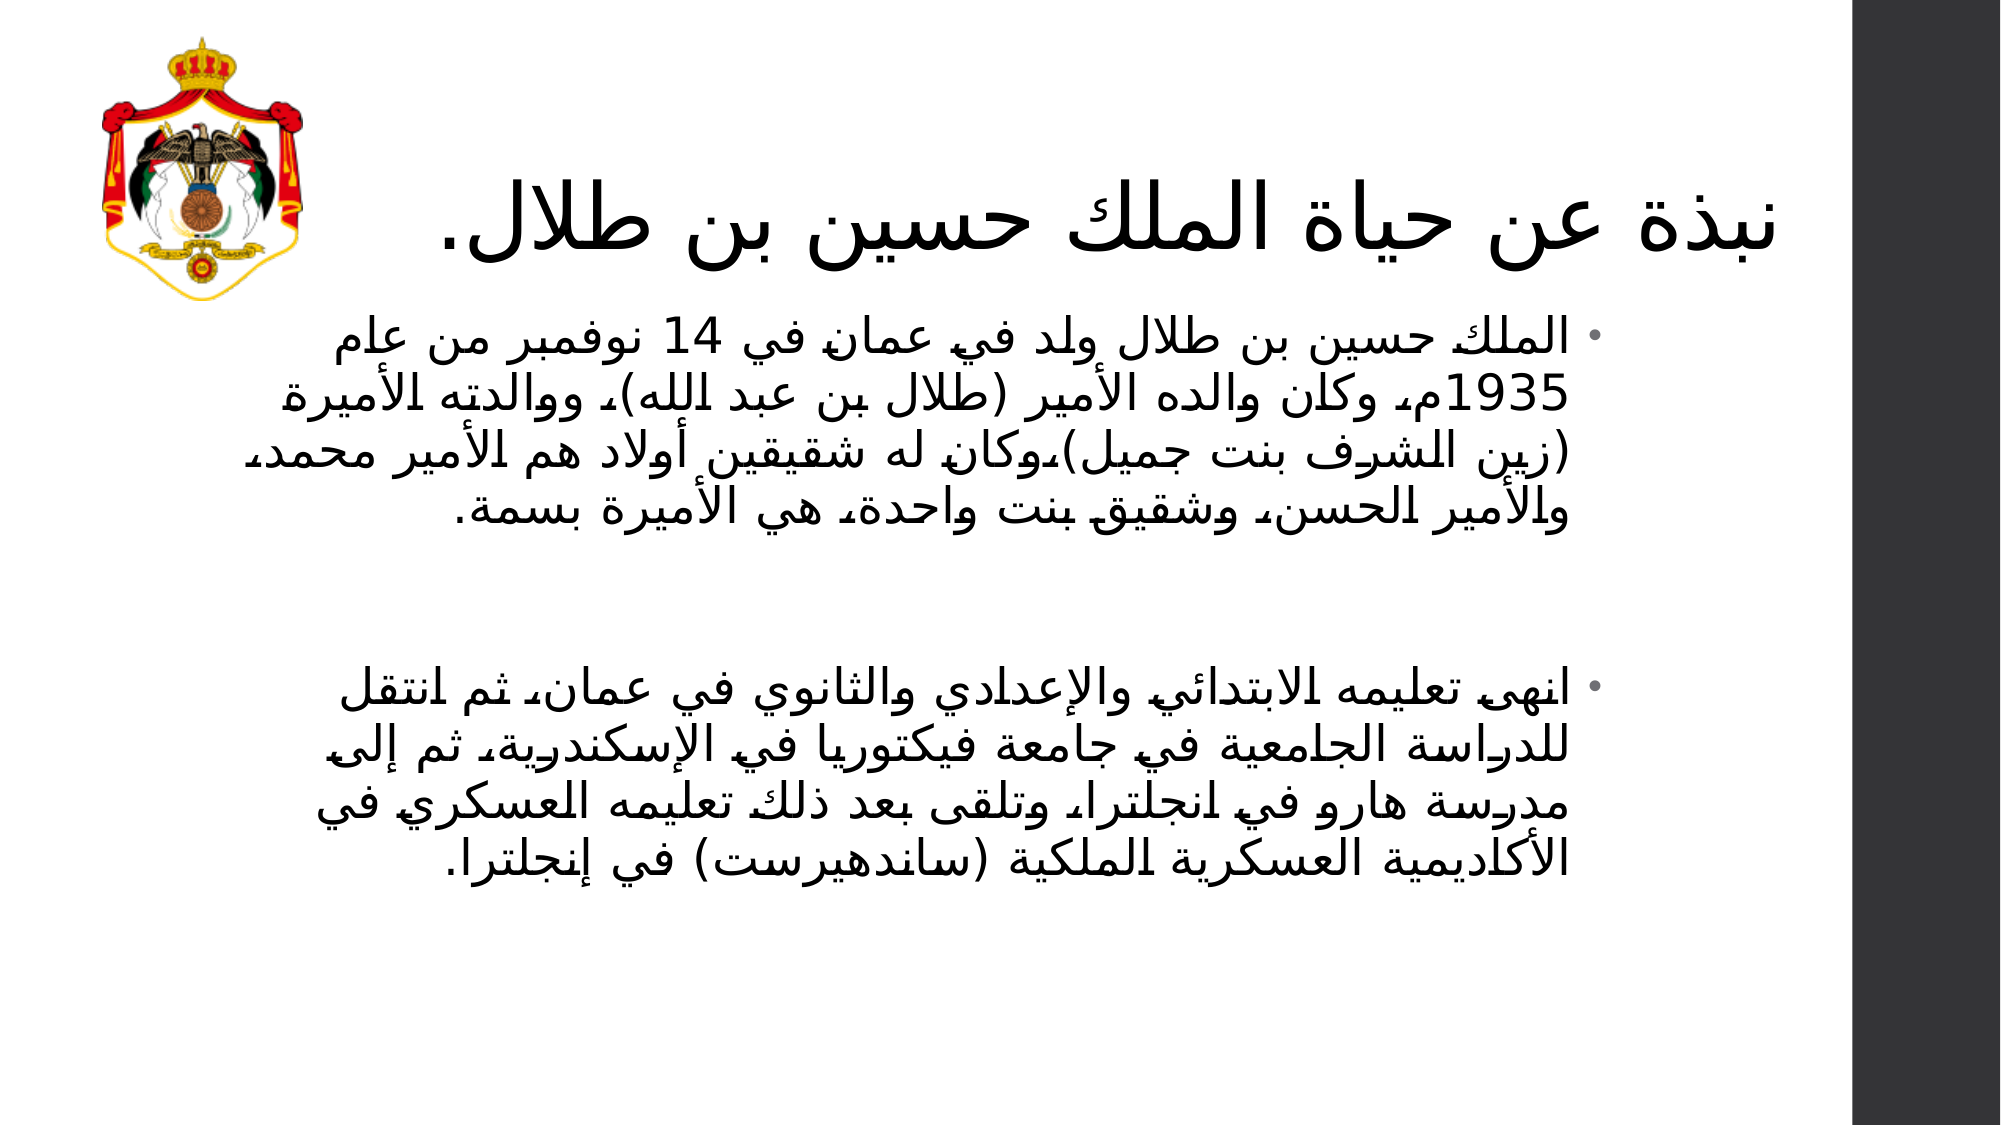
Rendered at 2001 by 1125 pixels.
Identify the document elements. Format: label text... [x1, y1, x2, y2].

title نبذة عن حياة الملك حسين بن طلال. [310, 60, 1797, 278]
list الملك حسين بن طلال ولد في عمان في 14 نوفمبر من عام 1935م، وكان والده الأمير (طلال بن عبد الله)، ووالدته الأميرة (زين الشرف بنت جميل)،وكان له شقيقين أولاد هم الأمير محمد، والأمير الحسن، وشقيق بنت واحدة، هي الأميرة بسمة. انهى تعليمه الابتدائي والإعدادي والثانوي في عمان، ثم انتقل للدراسة الجامعية في جامعة فيكتوريا في الإسكندرية، ثم إلى مدرسة هارو في انجلترا، وتلقى بعد ذلك تعليمه العسكري في الأكاديمية العسكرية الملكية (ساندهيرست) في إنجلترا. [206, 299, 1617, 1014]
picture [102, 36, 304, 301]
